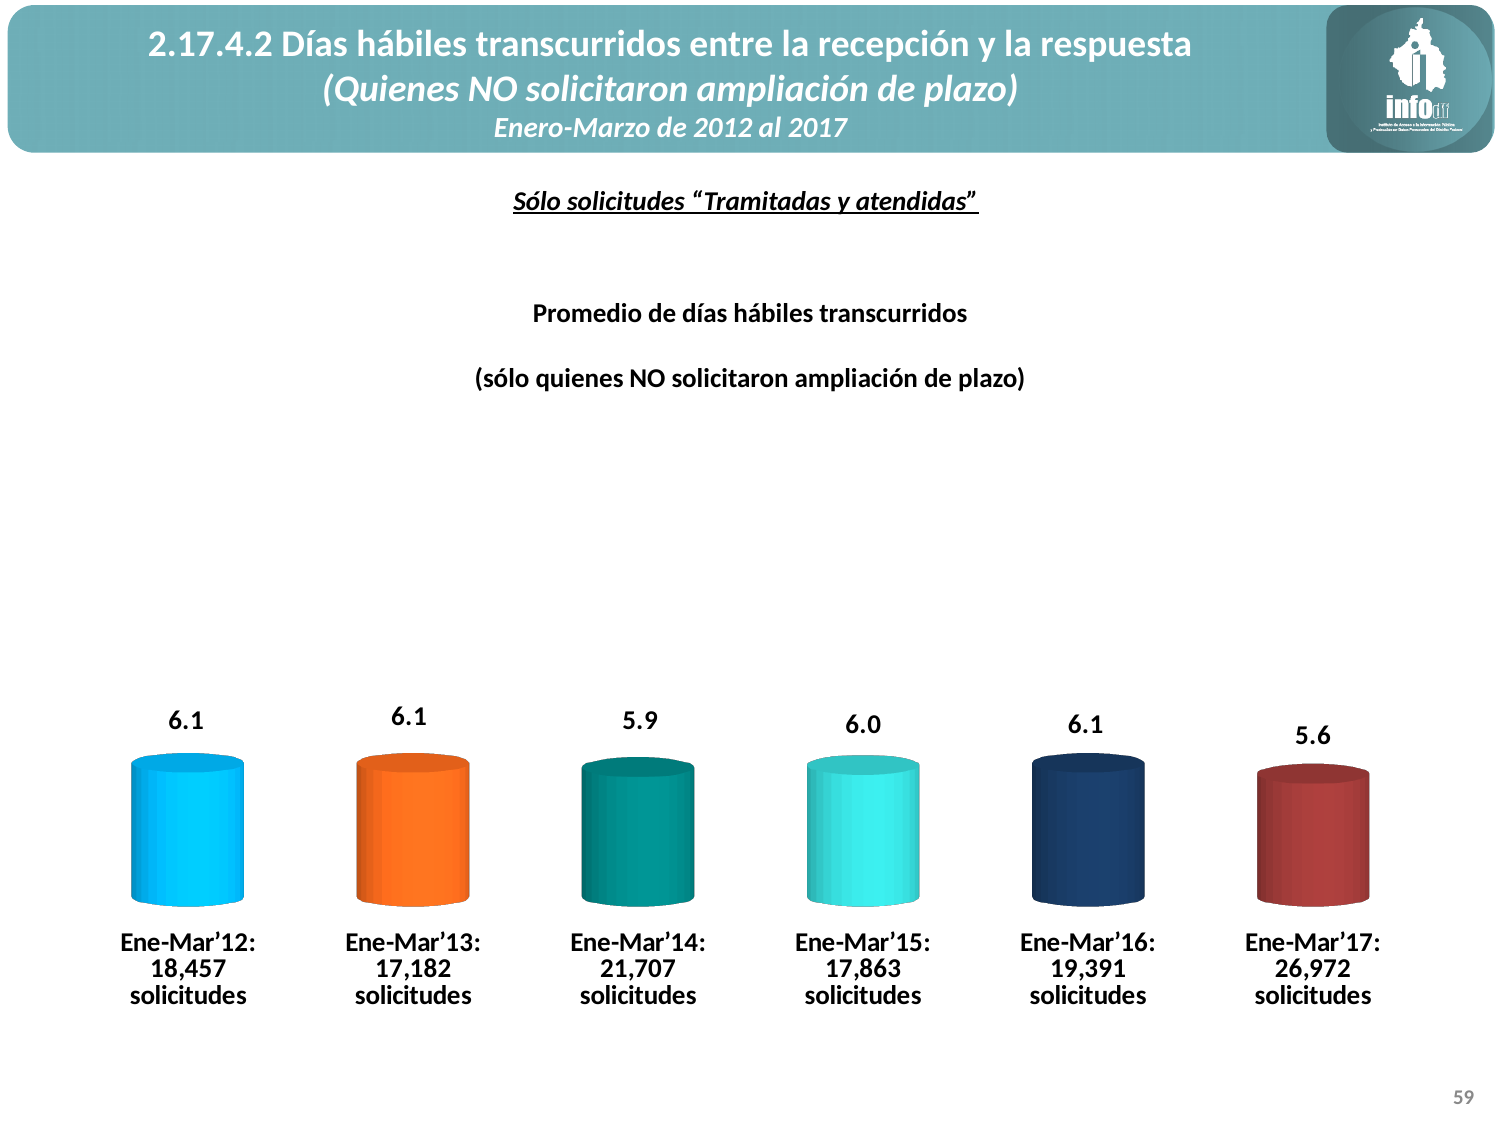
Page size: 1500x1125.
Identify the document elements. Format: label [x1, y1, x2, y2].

slide_number [1416, 1056, 1490, 1117]
text_box [443, 288, 1058, 326]
picture [7, 17, 12, 141]
chart [42, 326, 1459, 1055]
picture [19, 5, 1495, 153]
text_box [202, 175, 1289, 223]
text_box [12, 10, 1329, 152]
